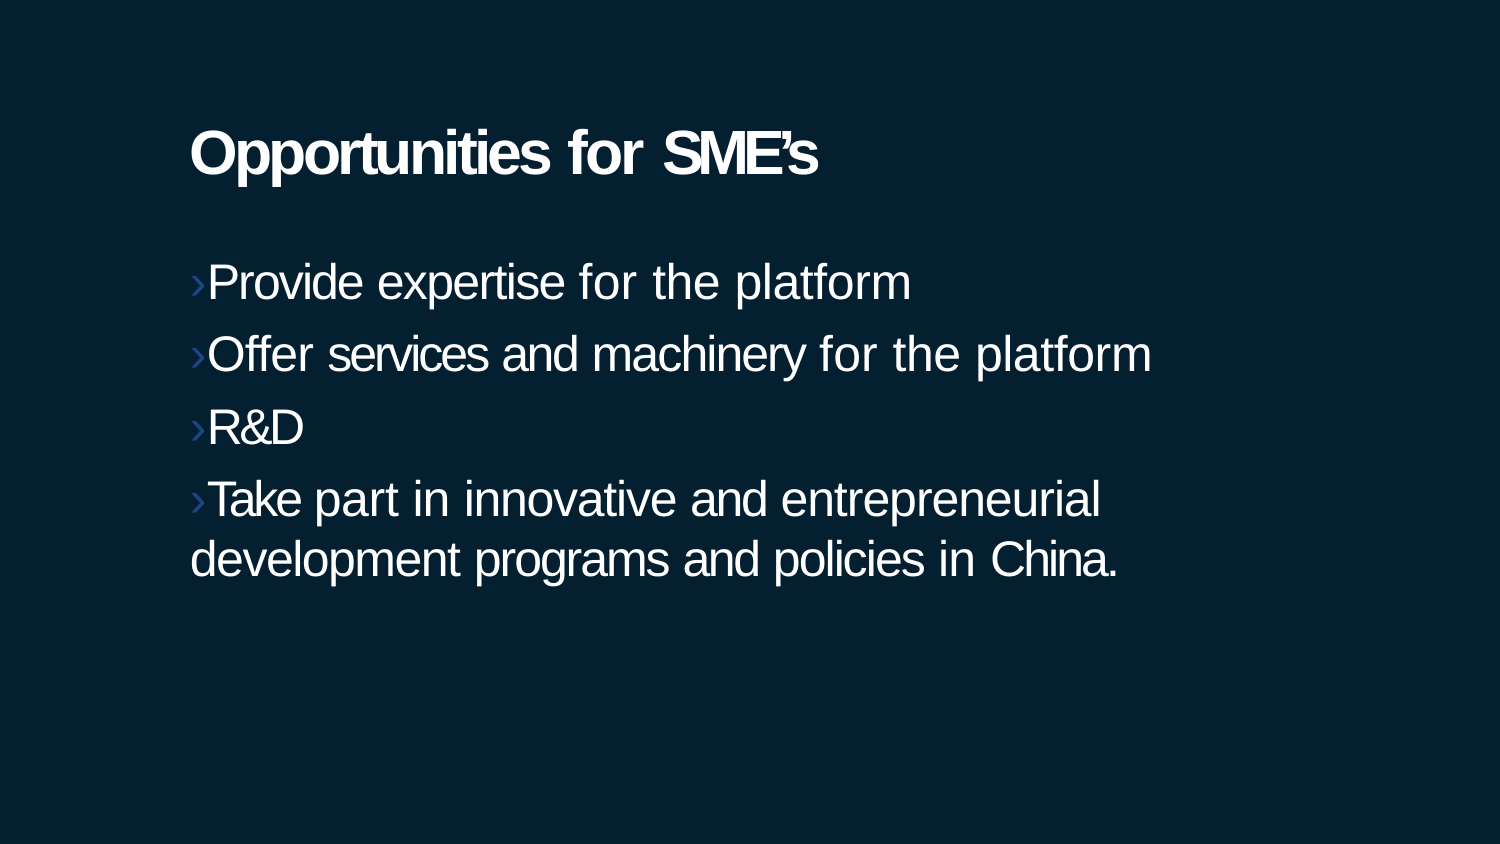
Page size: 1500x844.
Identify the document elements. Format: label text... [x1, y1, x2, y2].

title Opportunities for SME’s [187, 44, 900, 188]
text_box ›Provide expertise for the platform ›Offer services and machinery for the platform ›R&D ›Take part in innovative and entrepreneurial development programs and policies in China. [188, 234, 1163, 587]
